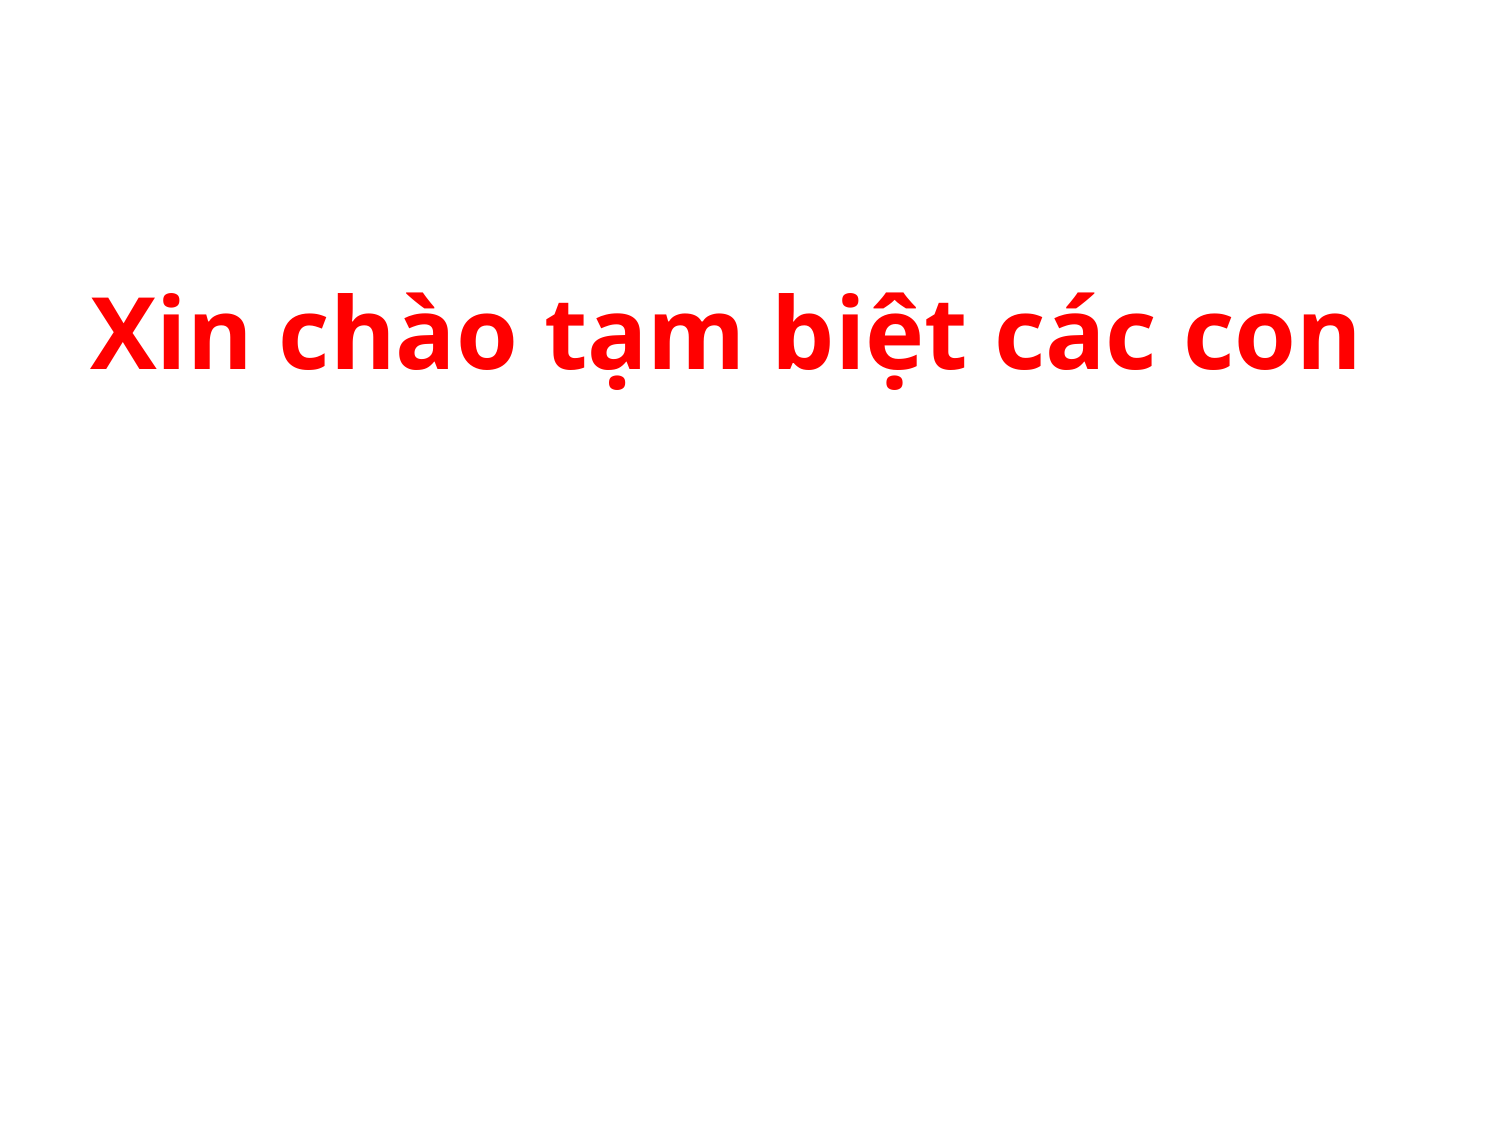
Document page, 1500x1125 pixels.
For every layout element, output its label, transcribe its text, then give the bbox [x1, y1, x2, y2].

list Xin chào tạm biệt các con [75, 262, 1425, 1005]
